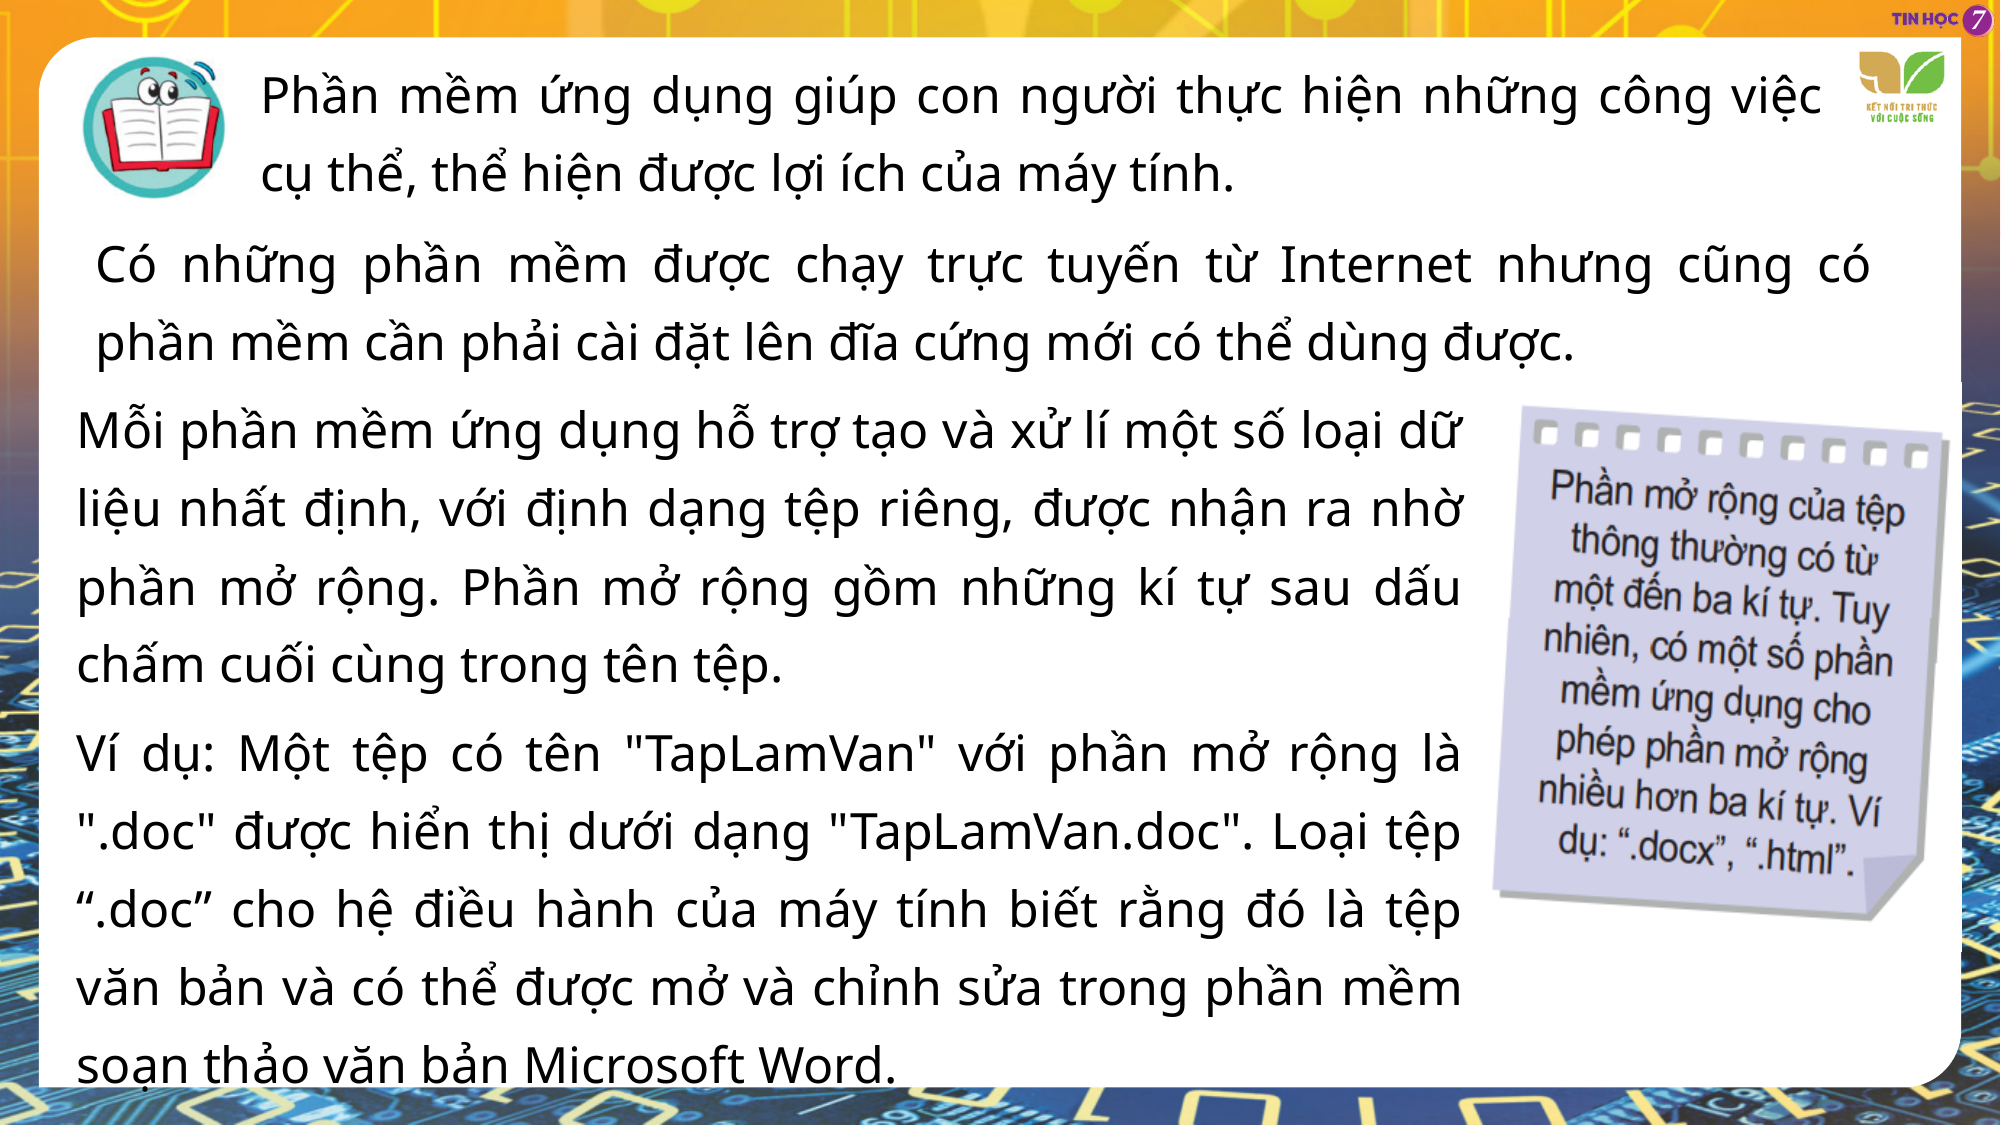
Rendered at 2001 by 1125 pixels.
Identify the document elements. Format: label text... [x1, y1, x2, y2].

text_box Ví dụ: Một tệp có tên "TapLamVan" với phần mở rộng là ".doc" được hiển thị dưới dạng "TapLamVan.doc". Loại tệp “.doc” cho hệ điều hành của máy tính biết rằng đó là tệp văn bản và có thể được mở và chỉnh sửa trong phần mềm soạn thảo văn bản Microsoft Word. [62, 696, 1479, 1101]
text_box Mỗi phần mềm ứng dụng hỗ trợ tạo và xử lí một số loại dữ liệu nhất định, với định dạng tệp riêng, được nhận ra nhờ phần mở rộng. Phần mở rộng gồm những kí tự sau dấu chấm cuối cùng trong tên tệp. [62, 373, 1479, 696]
text_box Phần mềm ứng dụng giúp con người thực hiện những công việc cụ thể, thể hiện được lợi ích của máy tính. [245, 38, 1839, 207]
text_box Có những phần mềm được chạy trực tuyến từ Internet nhưng cũng có phần mềm cần phải cài đặt lên đĩa cứng mới có thể dùng được. [80, 207, 1888, 378]
picture [0, 0, 2001, 1125]
